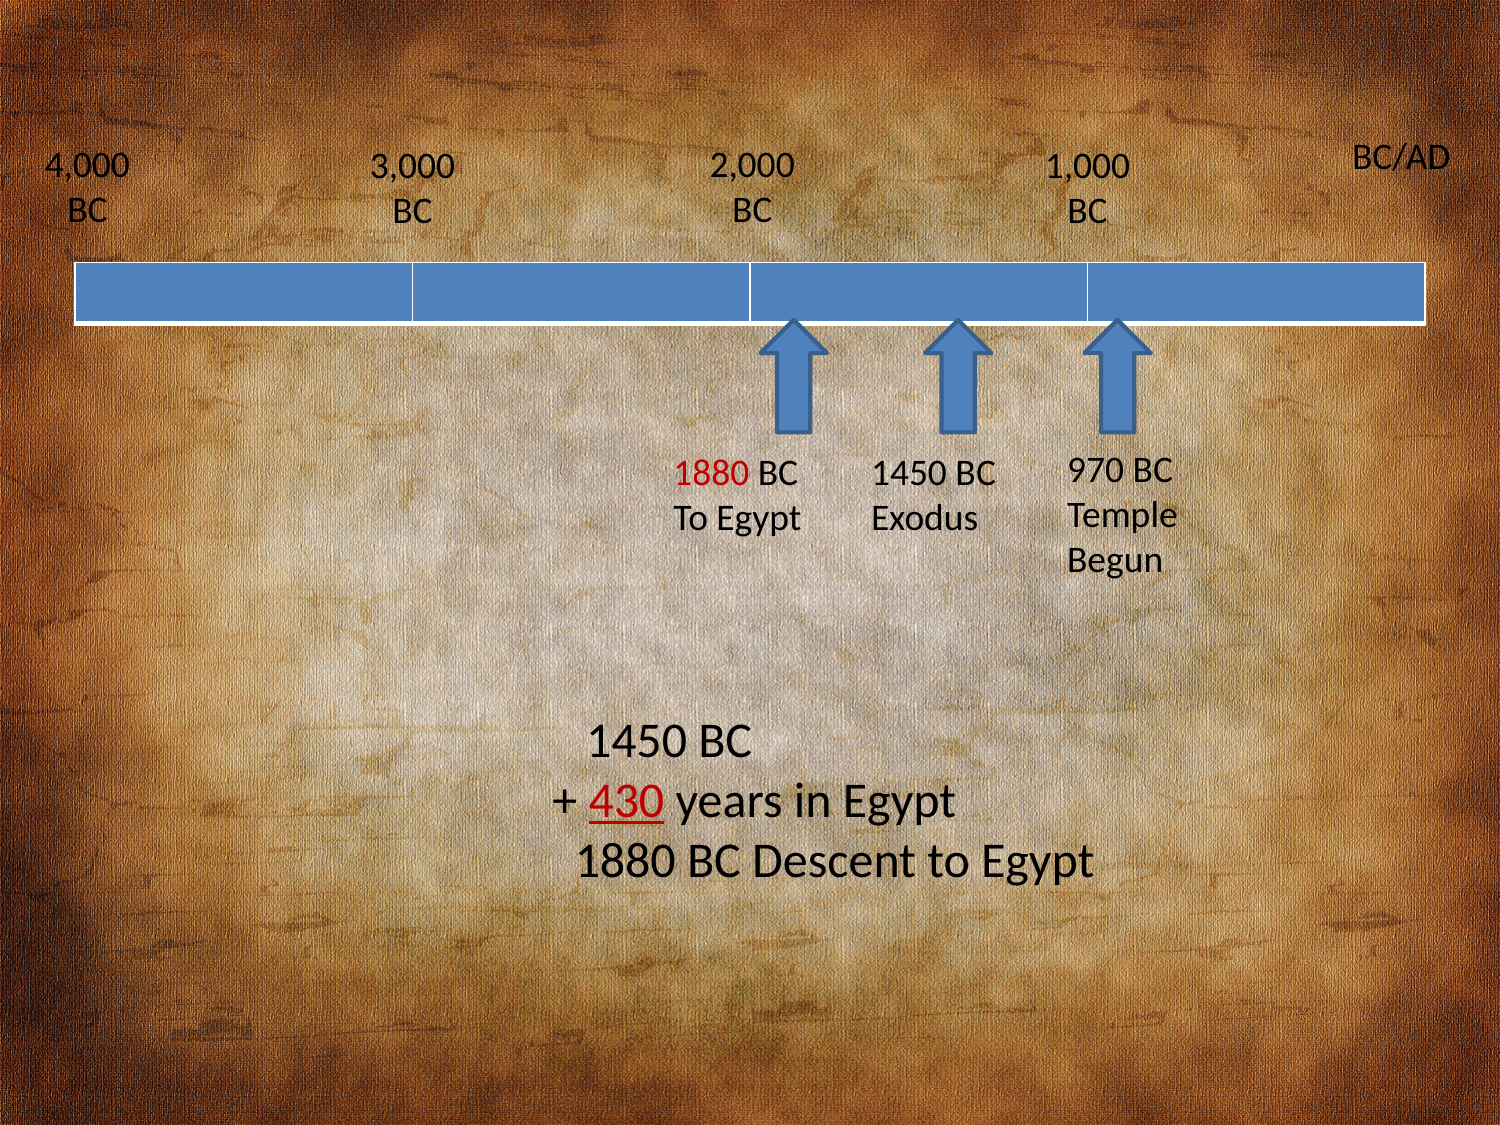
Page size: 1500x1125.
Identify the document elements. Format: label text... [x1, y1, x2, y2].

table_header [751, 263, 1087, 321]
text_box 4,000 BC [24, 132, 150, 238]
table_header [413, 263, 749, 321]
text_box 970 BC Temple Begun [1052, 437, 1240, 588]
text_box BC/AD [1337, 124, 1476, 185]
text_box 1,000 BC [1025, 133, 1150, 238]
text_box [922, 317, 994, 435]
text_box [758, 317, 829, 435]
text_box 1880 BC To Egypt [658, 440, 846, 546]
picture [0, 0, 1500, 1125]
text_box [1082, 317, 1153, 435]
text_box 2,000 BC [689, 132, 815, 238]
text_box 3,000 BC [350, 133, 475, 238]
table_header [76, 263, 412, 321]
text_box 1450 BC Exodus [856, 440, 1019, 546]
table_header [1088, 263, 1424, 321]
text_box 1450 BC + 430 years in Egypt 1880 BC Descent to Egypt [537, 699, 1217, 895]
